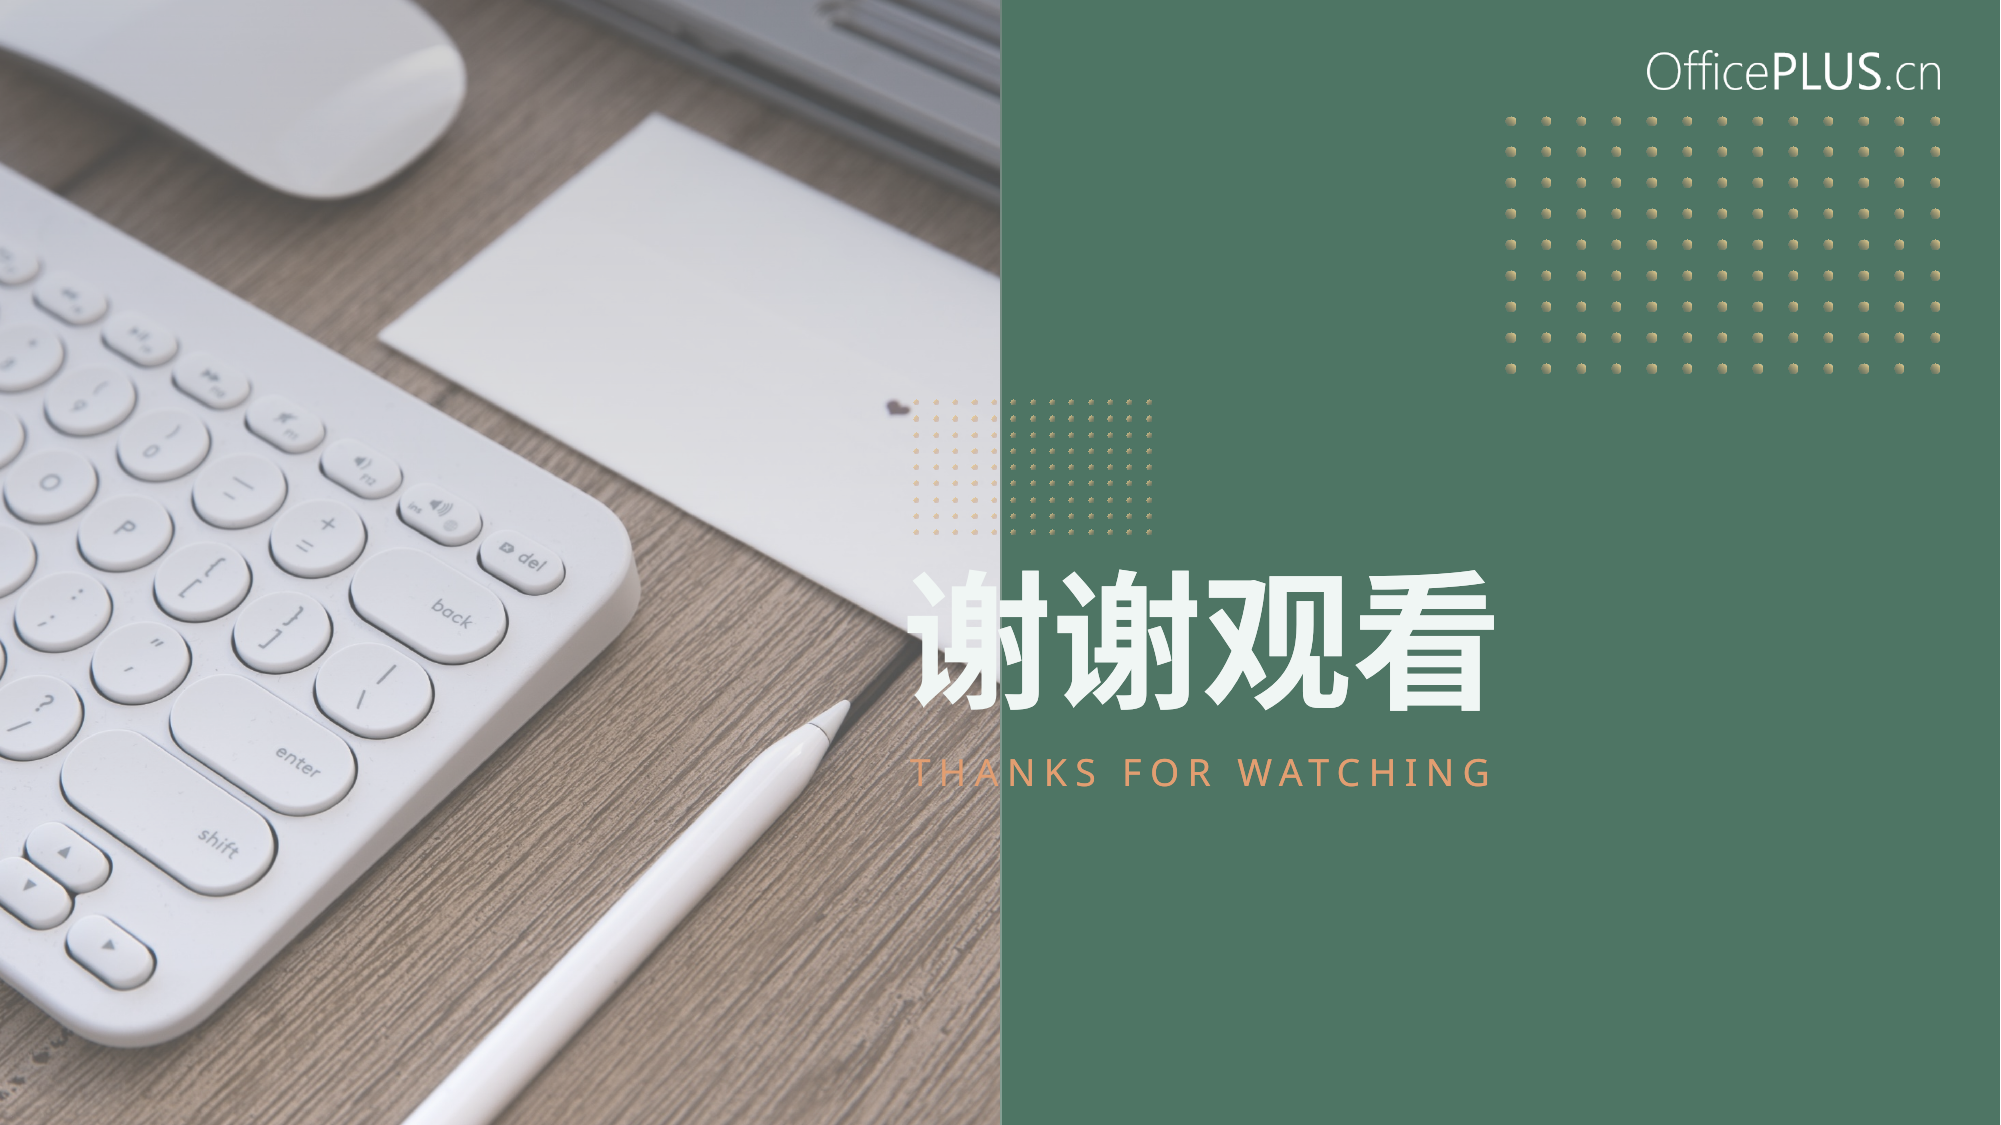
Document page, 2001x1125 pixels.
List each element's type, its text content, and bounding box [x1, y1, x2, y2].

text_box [913, 399, 1152, 535]
picture [0, 0, 1000, 1125]
text_box THANKS FOR WATCHING [1000, 741, 1544, 803]
picture [1647, 50, 1940, 90]
text_box 谢谢观看 [1000, 560, 1935, 778]
